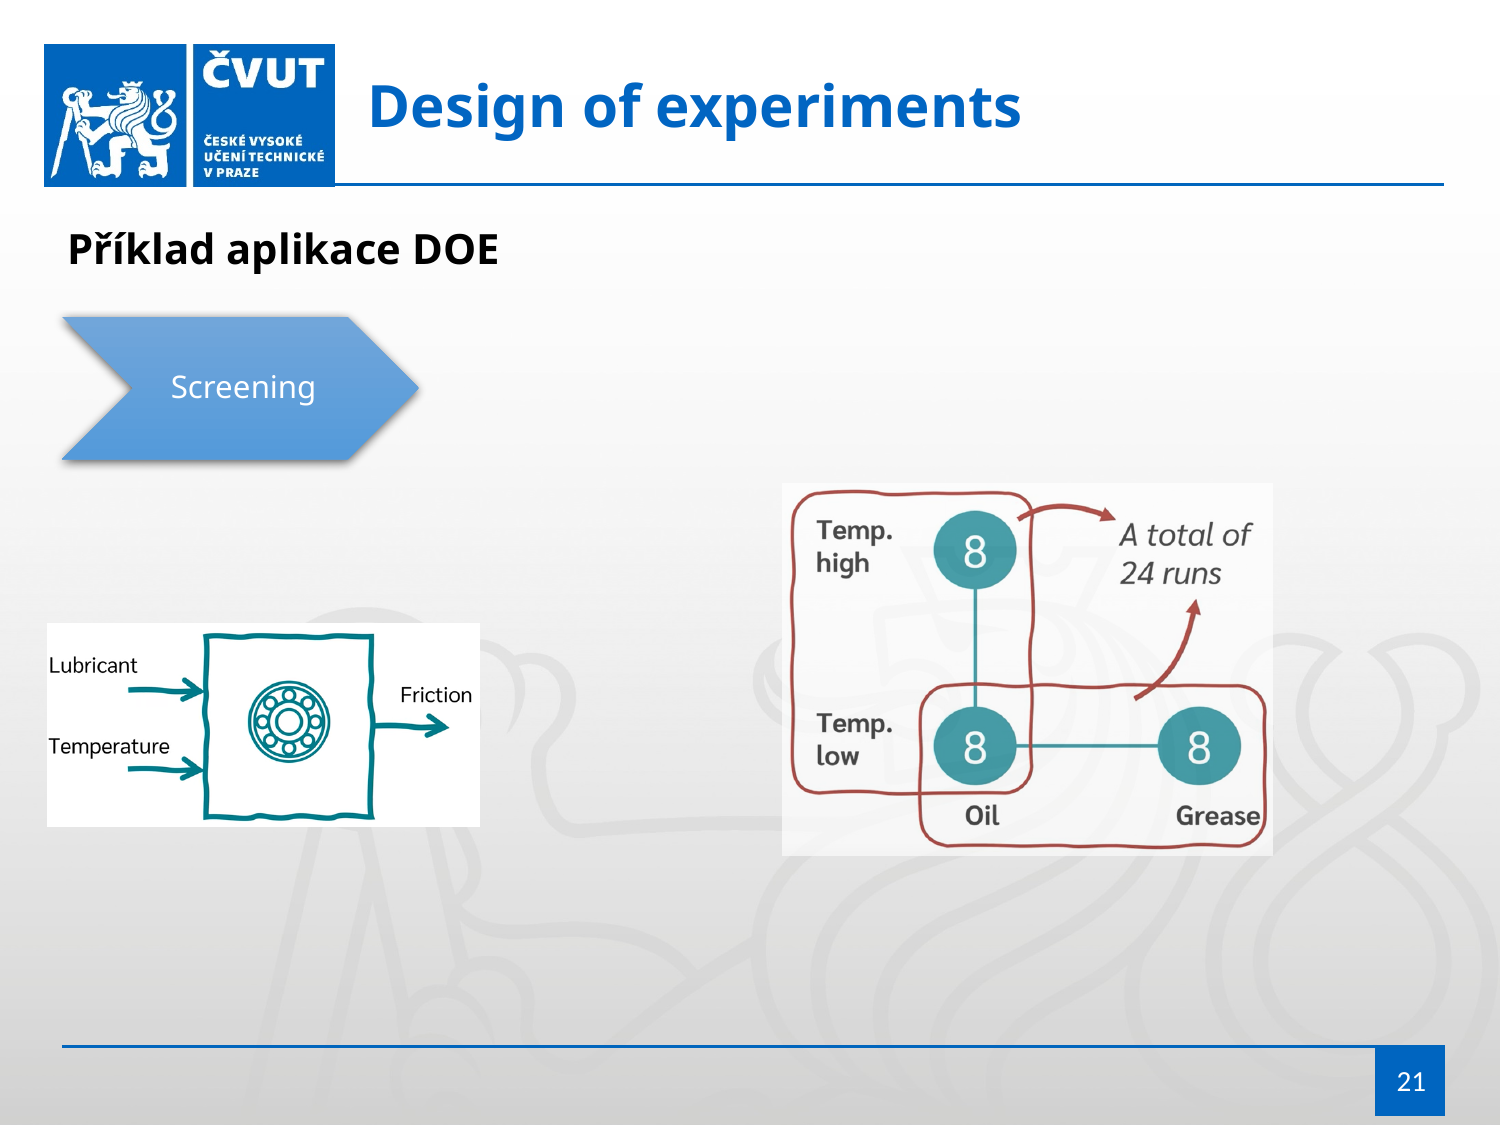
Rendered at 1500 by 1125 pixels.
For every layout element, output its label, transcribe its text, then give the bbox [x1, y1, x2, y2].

picture [0, 0, 1500, 1125]
text_box 21 [1377, 1055, 1445, 1105]
text_box Screening [61, 316, 419, 460]
text_box [1376, 1049, 1444, 1116]
text_box [457, 964, 1448, 1049]
subtitle Příklad aplikace DOE [22, 215, 1481, 1038]
text_box [427, 222, 1464, 964]
text_box Design of experiments [352, 61, 1444, 173]
